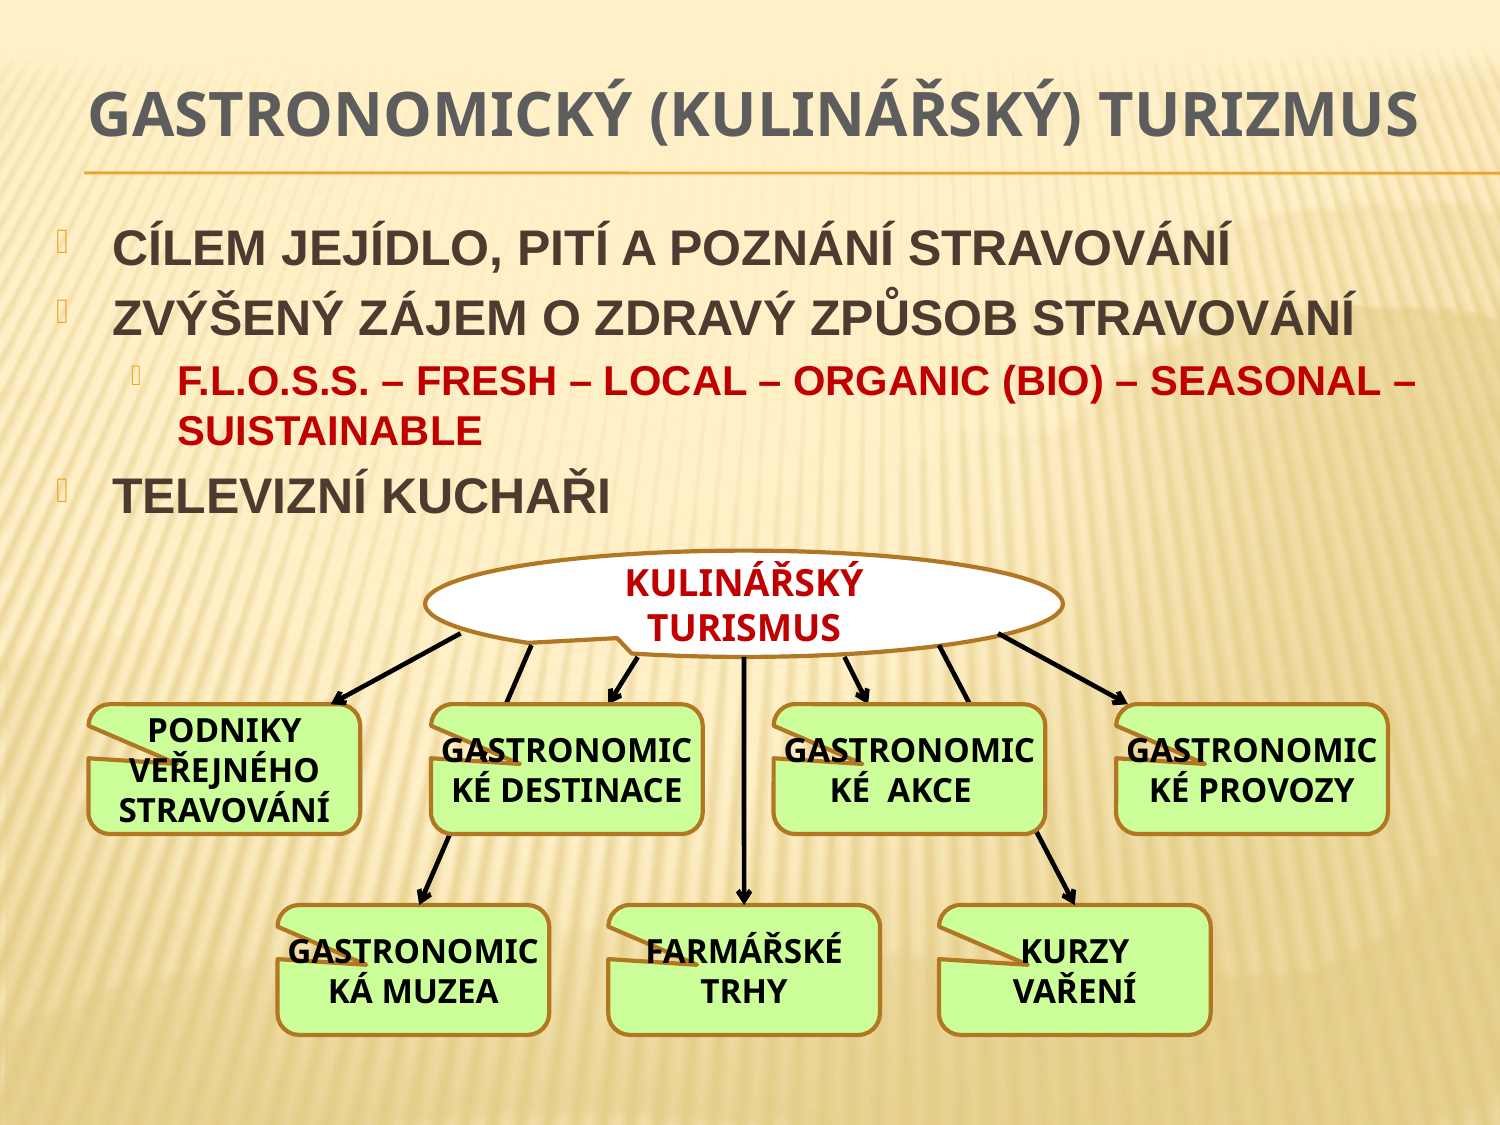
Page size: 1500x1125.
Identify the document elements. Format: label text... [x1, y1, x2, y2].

list CÍLEM JEJÍDLO, PITÍ A POZNÁNÍ STRAVOVÁNÍ ZVÝŠENÝ ZÁJEM O ZDRAVÝ ZPŮSOB STRAVOVÁNÍ F.L.O.S.S. – FRESH – LOCAL – ORGANIC (BIO) – SEASONAL – SUISTAINABLE TELEVIZNÍ KUCHAŘI [41, 208, 1467, 551]
title Gastronomický (kulinářský) turizmus [29, 42, 1479, 181]
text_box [88, 550, 1389, 1036]
